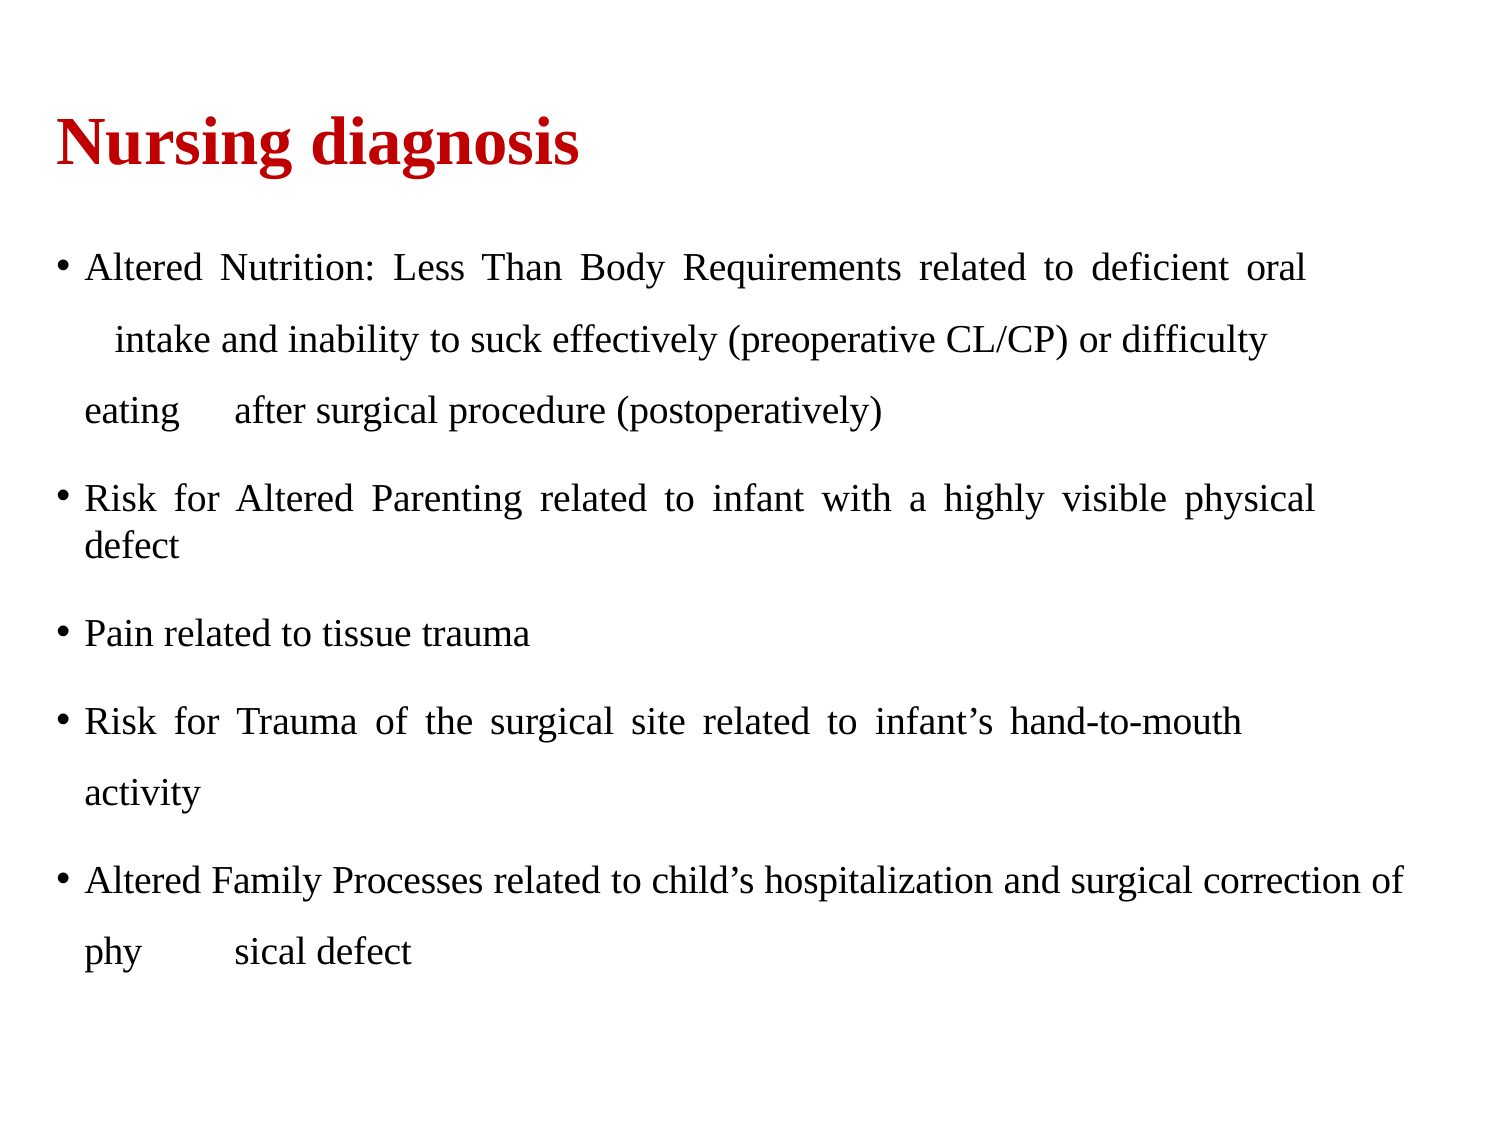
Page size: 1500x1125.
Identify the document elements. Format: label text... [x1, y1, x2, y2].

text_box Altered Nutrition: Less Than Body Requirements related to deficient oral intake and inability to suck effectively (preoperative CL/CP) or difficulty eating after surgical procedure (postoperatively) Risk for Altered Parenting related to infant with a highly visible physical defect Pain related to tissue trauma Risk for Trauma of the surgical site related to infant’s hand-to-mouth activity Altered Family Processes related to child’s hospitalization and surgical correction of phy sical defect [54, 215, 1468, 973]
title Nursing diagnosis [54, 94, 585, 215]
